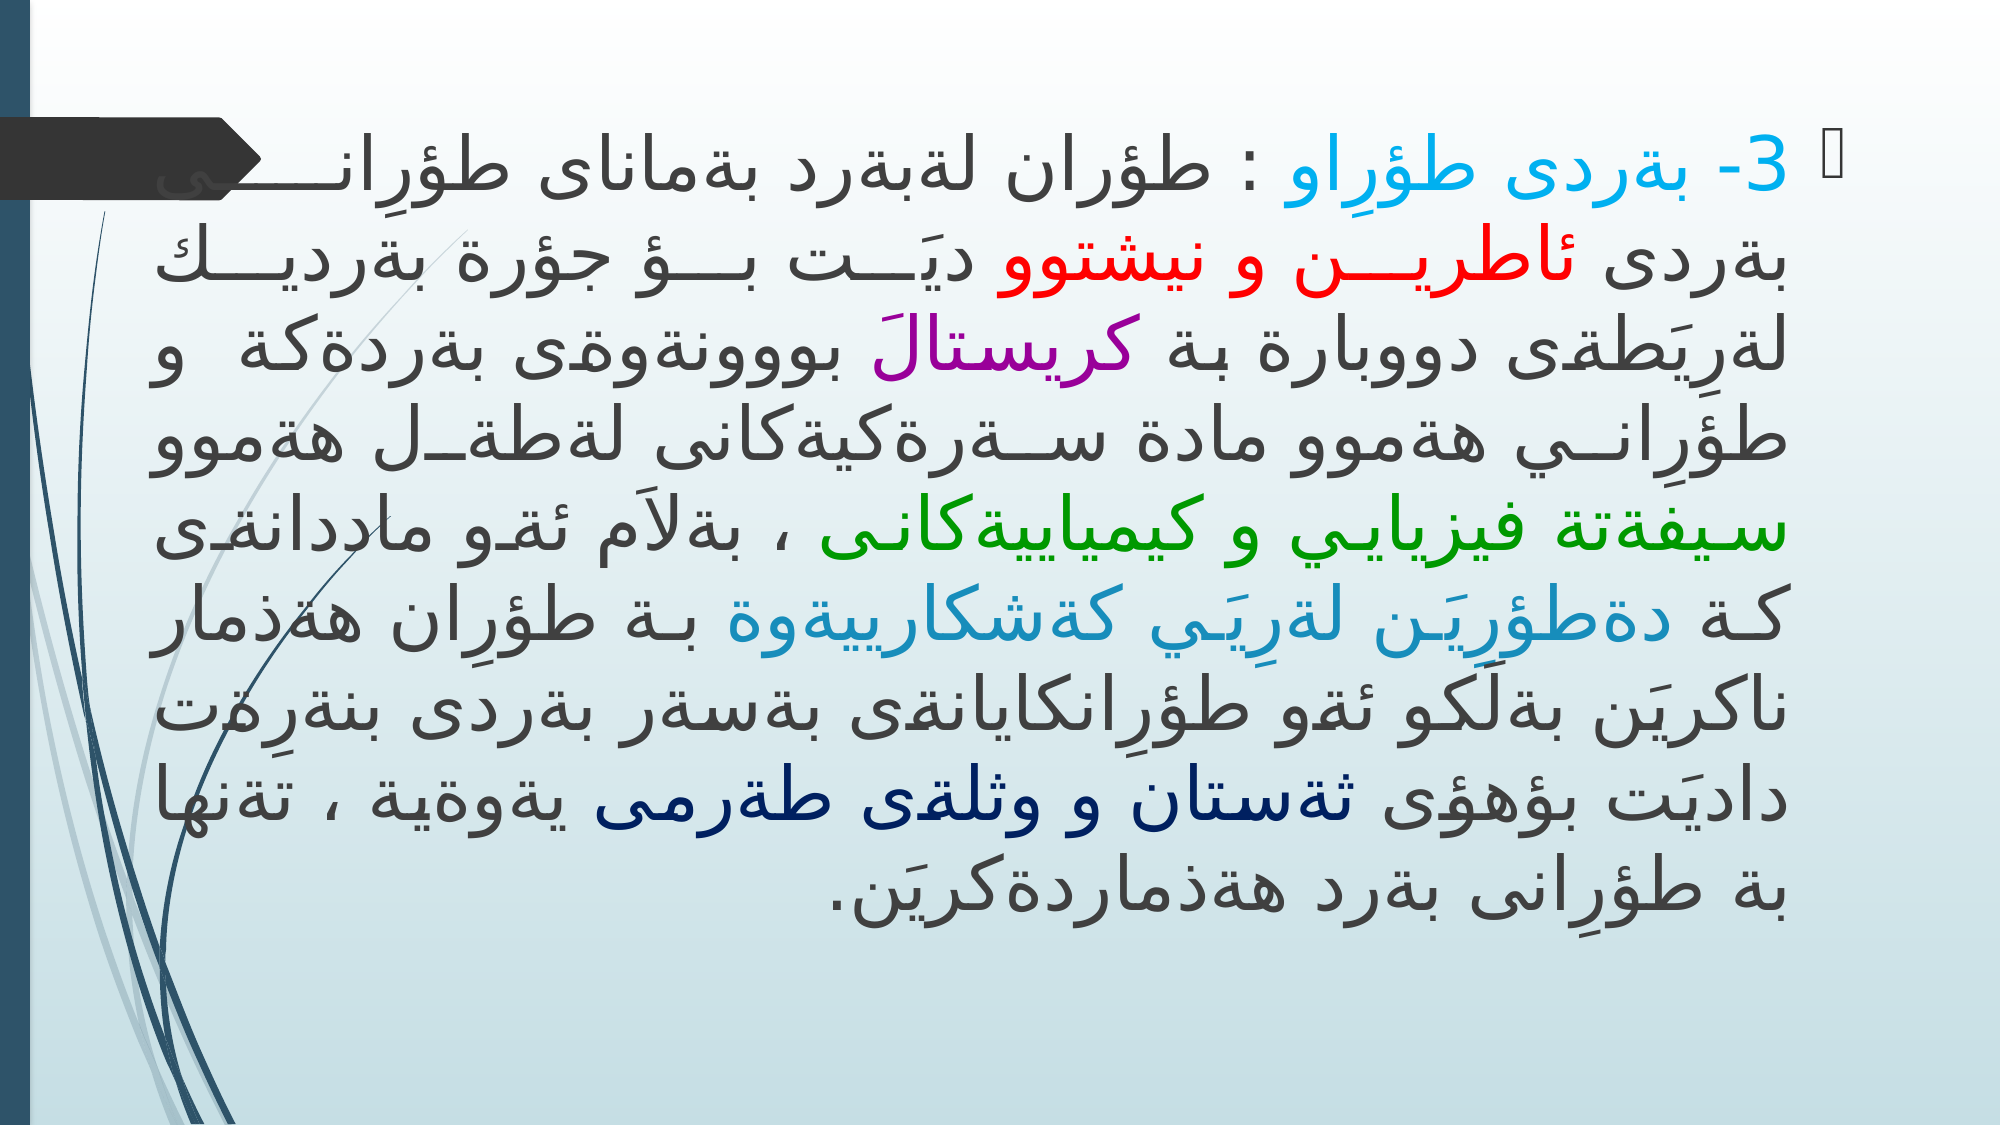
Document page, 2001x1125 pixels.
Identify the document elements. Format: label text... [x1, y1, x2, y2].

list 3- بةردى طؤرِاو : طؤران لةبةرد بةماناى طؤرِانى بةردى ئاطرين و نيشتوو ديَت بؤ جؤرة بةرديك لةرِيَطةى دووبارة بة كريستالَ بووونةوةى بةردةكة و طؤرِاني هةموو مادة سةرةكيةكانى لةطةل هةموو سيفةتة فيزيايي و كيمياييةكانى ، بةلاَم ئةو ماددانةى كة دةطؤرِيَن لةرِيَي كةشكارييةوة بة طؤرِان هةذمار ناكريَن بةلَكو ئةو طؤرِانكايانةى بةسةر بةردى بنةرِةت داديَت بؤهؤى ثةستان و وثلةى طةرمى يةوةية ، تةنها بة طؤرِانى بةرد هةذماردةكريَن. [137, 107, 1863, 1014]
